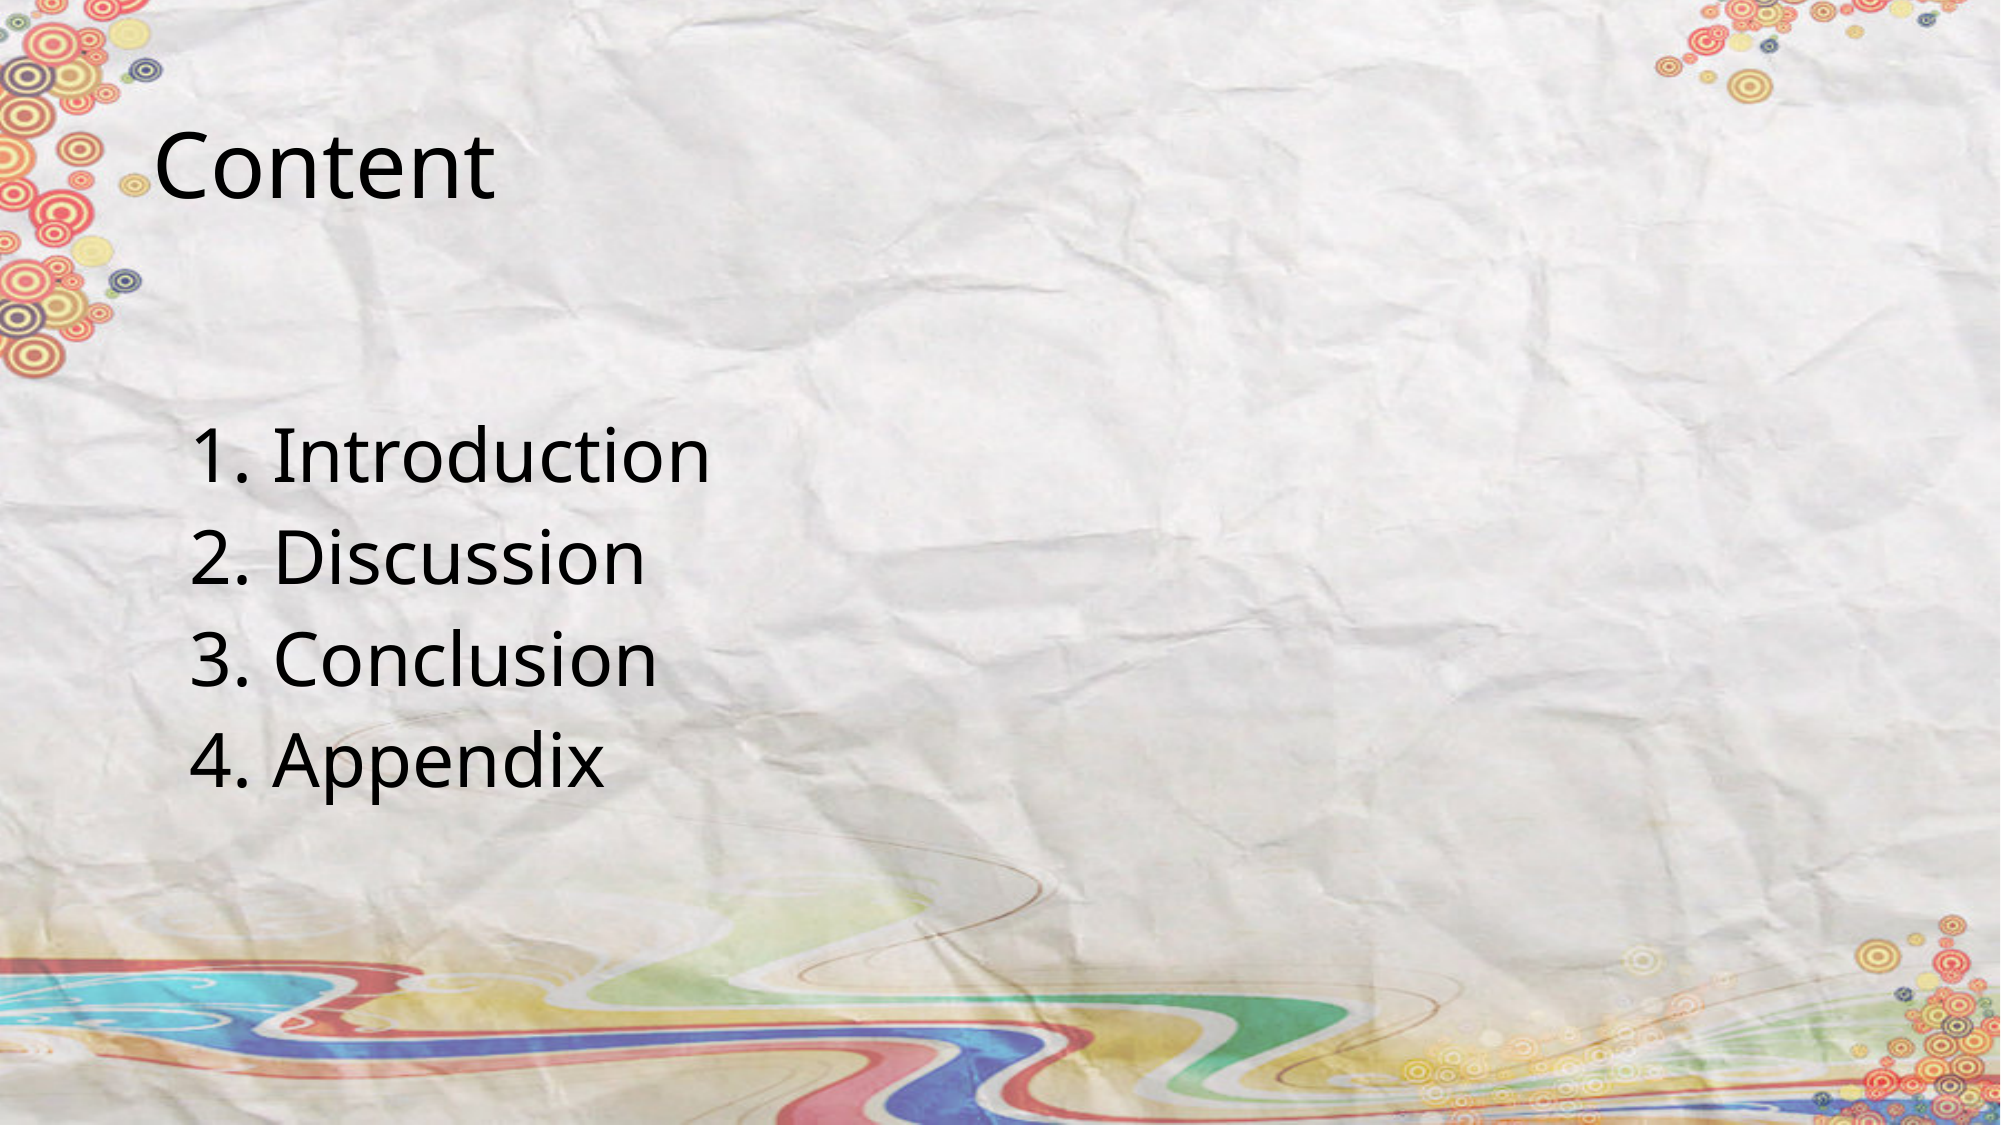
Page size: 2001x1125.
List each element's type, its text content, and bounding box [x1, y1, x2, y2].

list 1. Introduction 2. Discussion 3. Conclusion 4. Appendix [137, 299, 808, 1014]
picture [0, 0, 2001, 1125]
title Content [137, 59, 1863, 278]
